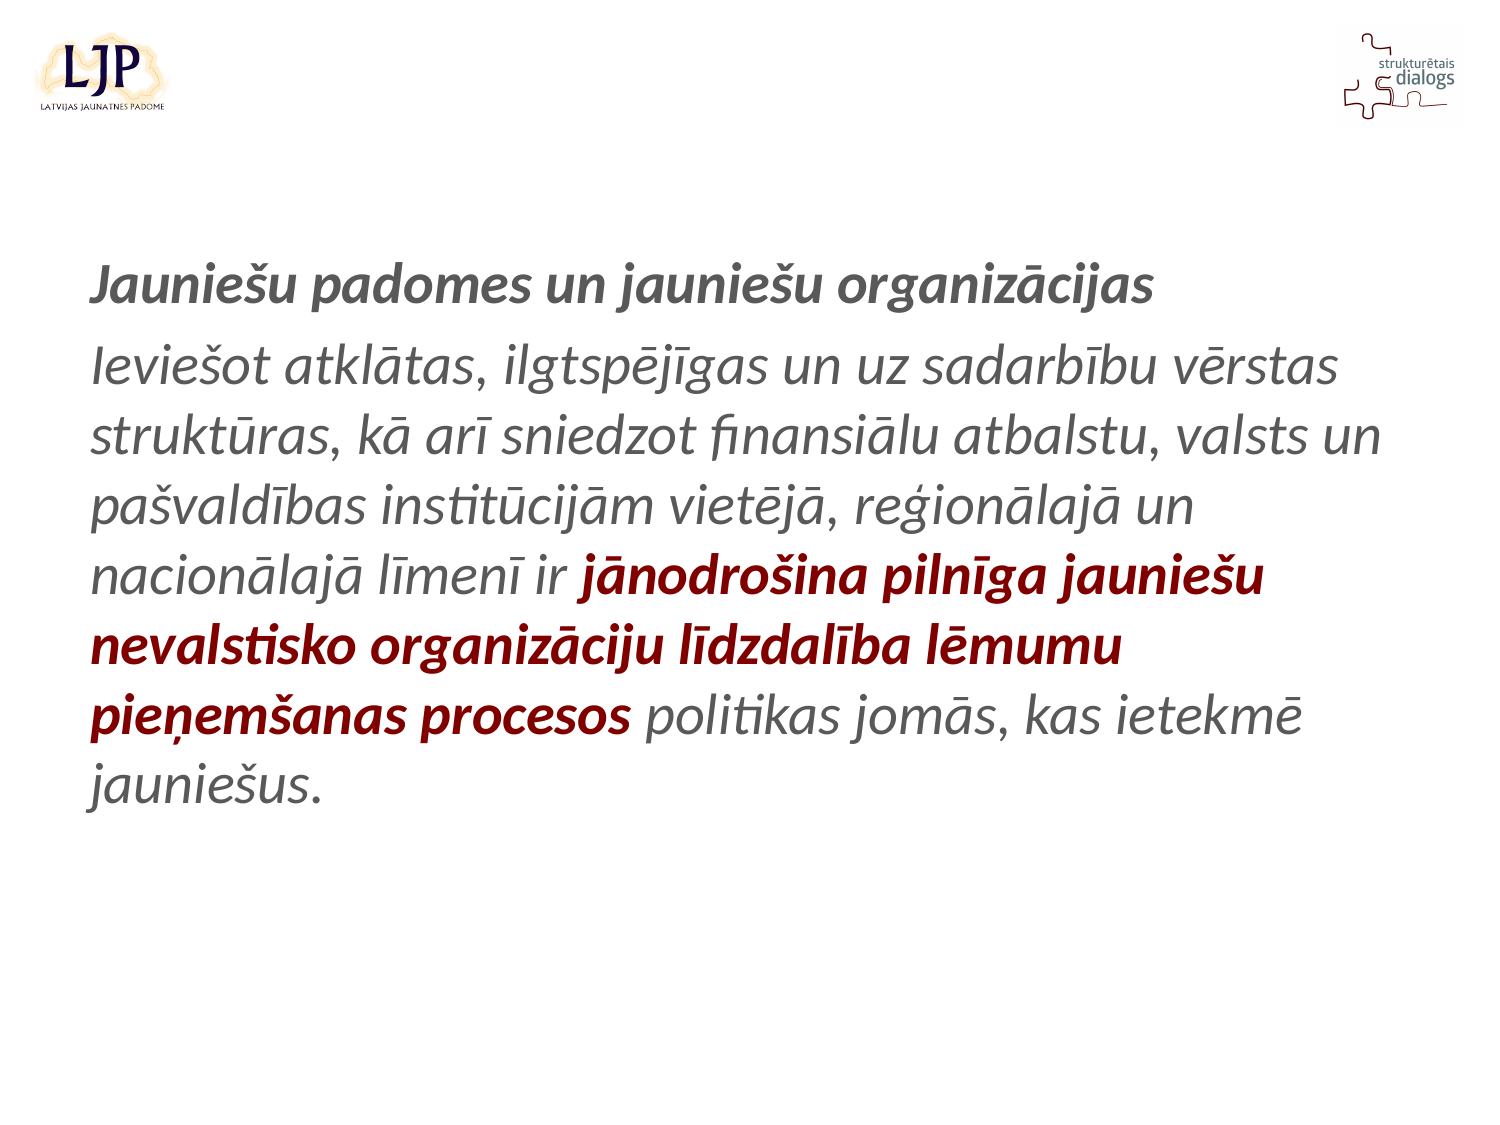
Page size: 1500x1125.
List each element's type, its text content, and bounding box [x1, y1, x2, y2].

list Jauniešu padomes un jauniešu organizācijas Ieviešot atklātas, ilgtspējīgas un uz sadarbību vērstas struktūras, kā arī sniedzot finansiālu atbalstu, valsts un pašvaldības institūcijām vietējā, reģionālajā un nacionālajā līmenī ir jānodrošina pilnīga jauniešu nevalstisko organizāciju līdzdalība lēmumu pieņemšanas procesos politikas jomās, kas ietekmē jauniešus. [75, 237, 1425, 980]
picture [1334, 23, 1467, 127]
picture [28, 23, 175, 127]
